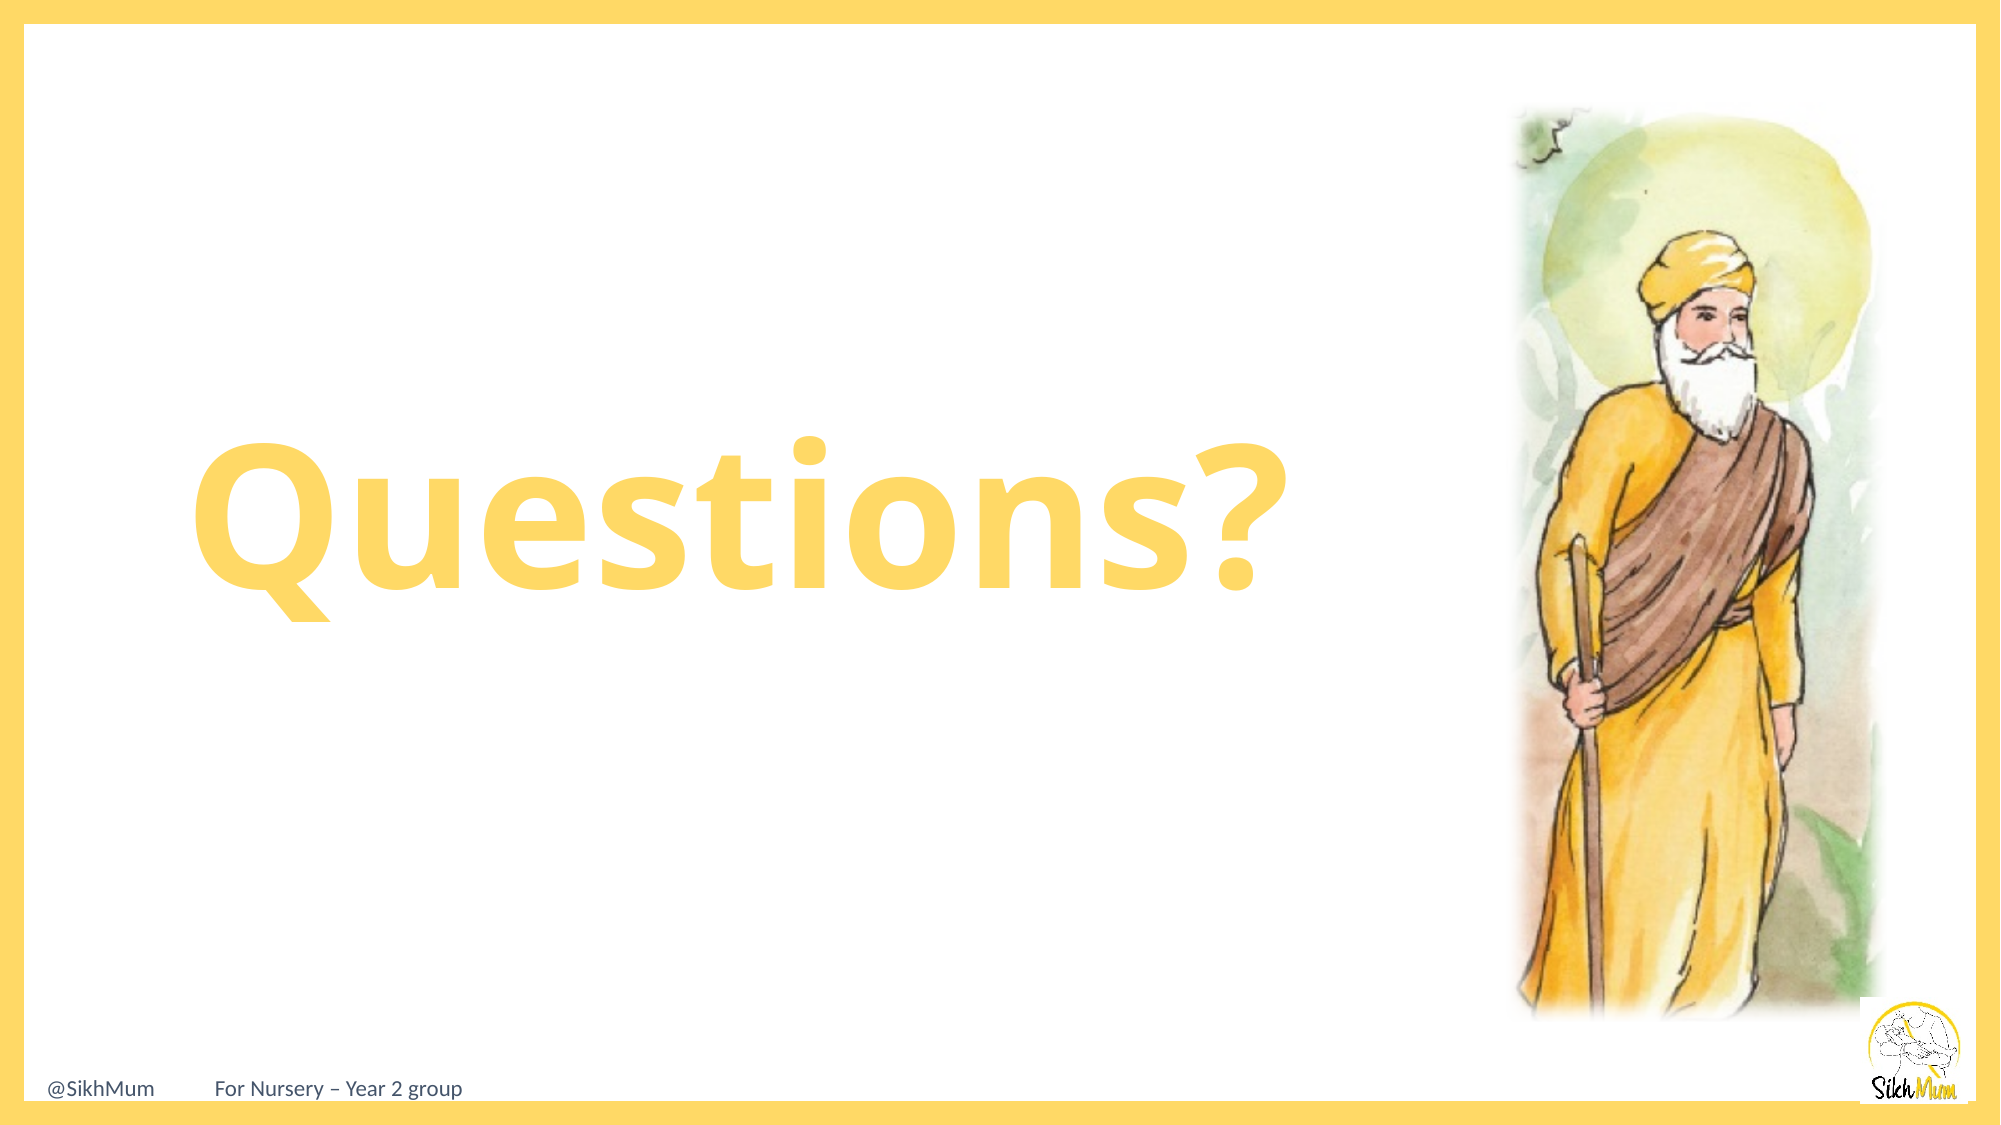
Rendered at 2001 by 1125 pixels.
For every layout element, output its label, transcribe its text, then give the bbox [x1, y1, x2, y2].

text_box [0, 0, 2000, 1125]
picture [1506, 102, 1968, 1104]
title Questions? [0, 425, 1506, 623]
